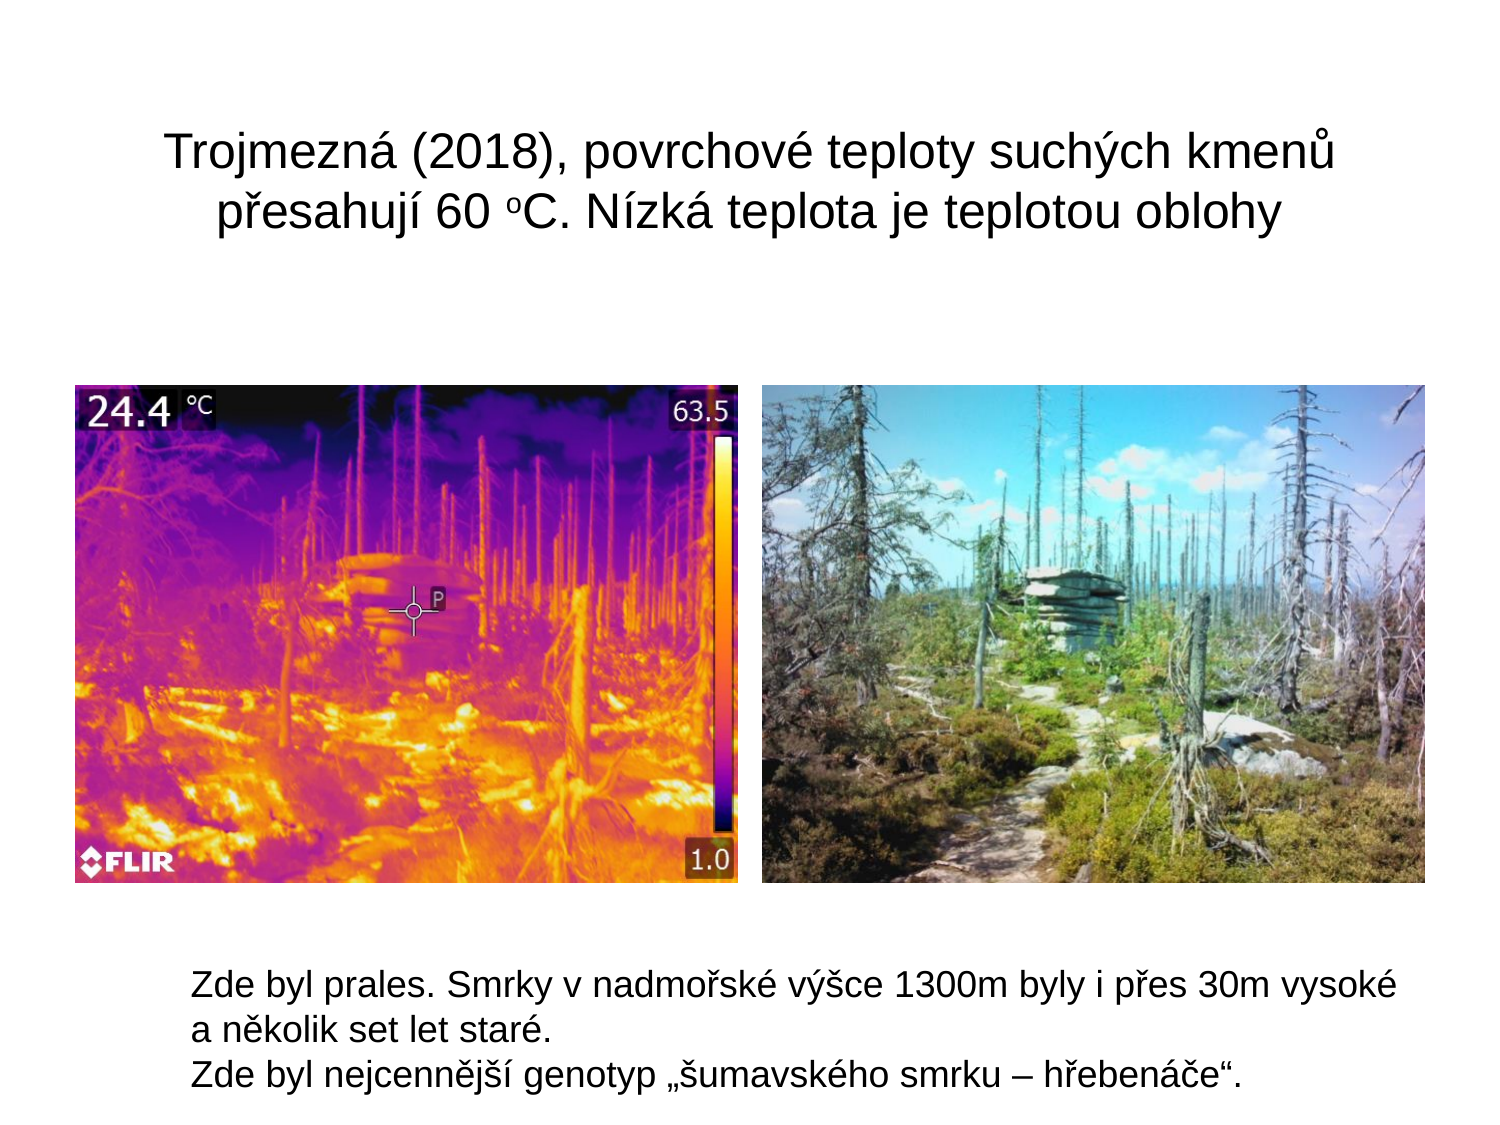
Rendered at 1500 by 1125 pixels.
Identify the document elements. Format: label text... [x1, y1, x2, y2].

text_box Zde byl prales. Smrky v nadmořské výšce 1300m byly i přes 30m vysoké a několik set let staré. Zde byl nejcennější genotyp „šumavského smrku – hřebenáče“. [175, 952, 1424, 1125]
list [74, 384, 738, 883]
title Trojmezná (2018), povrchové teploty suchých kmenů přesahují 60 oC. Nízká teplota je teplotou oblohy [75, 45, 1425, 233]
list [762, 384, 1426, 883]
